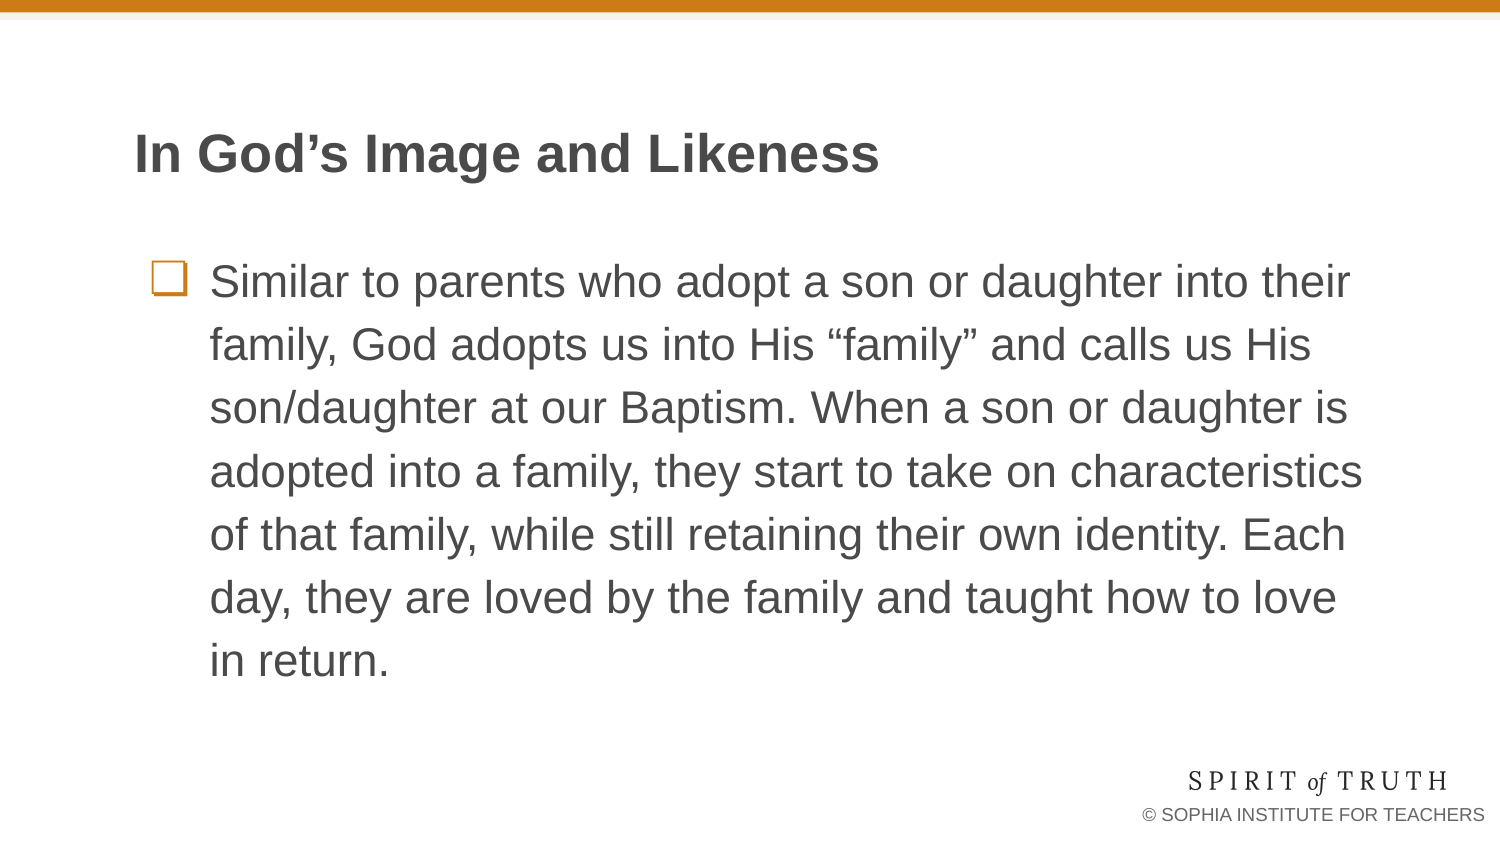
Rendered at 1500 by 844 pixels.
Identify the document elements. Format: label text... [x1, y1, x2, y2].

list Similar to parents who adopt a son or daughter into their family, God adopts us into His “family” and calls us His son/daughter at our Baptism. When a son or daughter is adopted into a family, they start to take on characteristics of that family, while still retaining their own identity. Each day, they are loved by the family and taught how to love in return. [119, 228, 1381, 755]
title In God’s Image and Likeness [119, 103, 1381, 192]
picture [1186, 768, 1449, 797]
